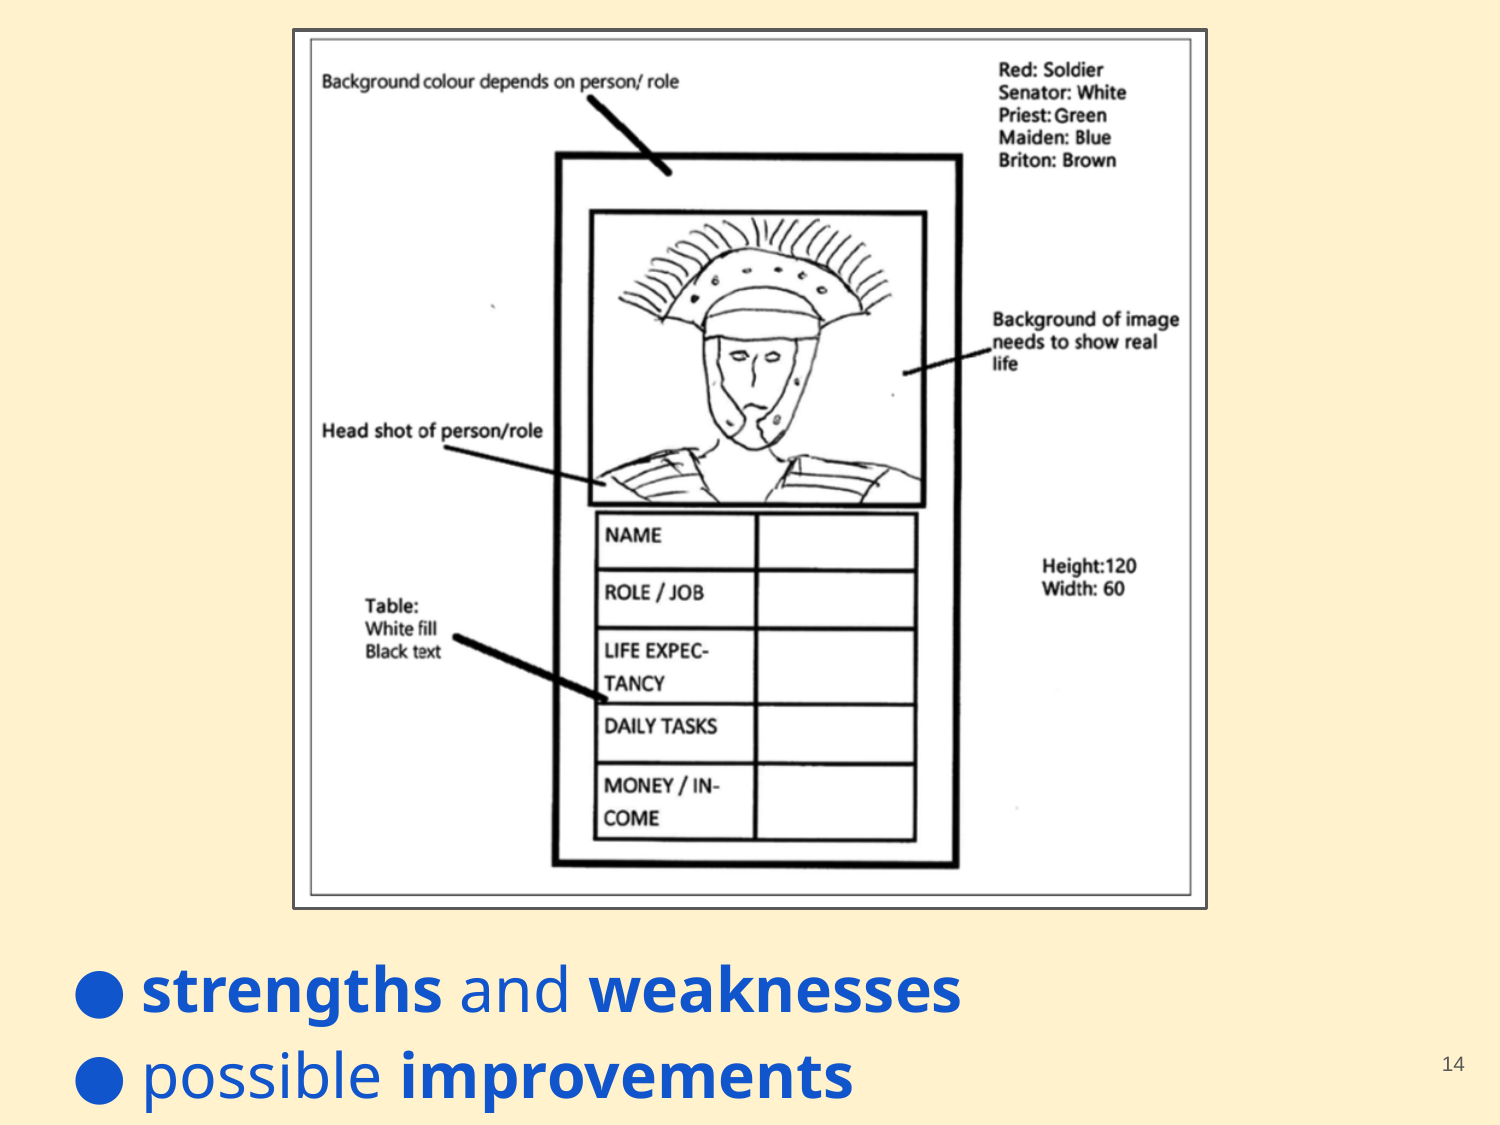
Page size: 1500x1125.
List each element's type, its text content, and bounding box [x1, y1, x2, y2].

picture [294, 31, 1206, 908]
slide_number ‹#› [1389, 1019, 1480, 1106]
list strengths and weaknesses possible improvements [51, 924, 1449, 1070]
